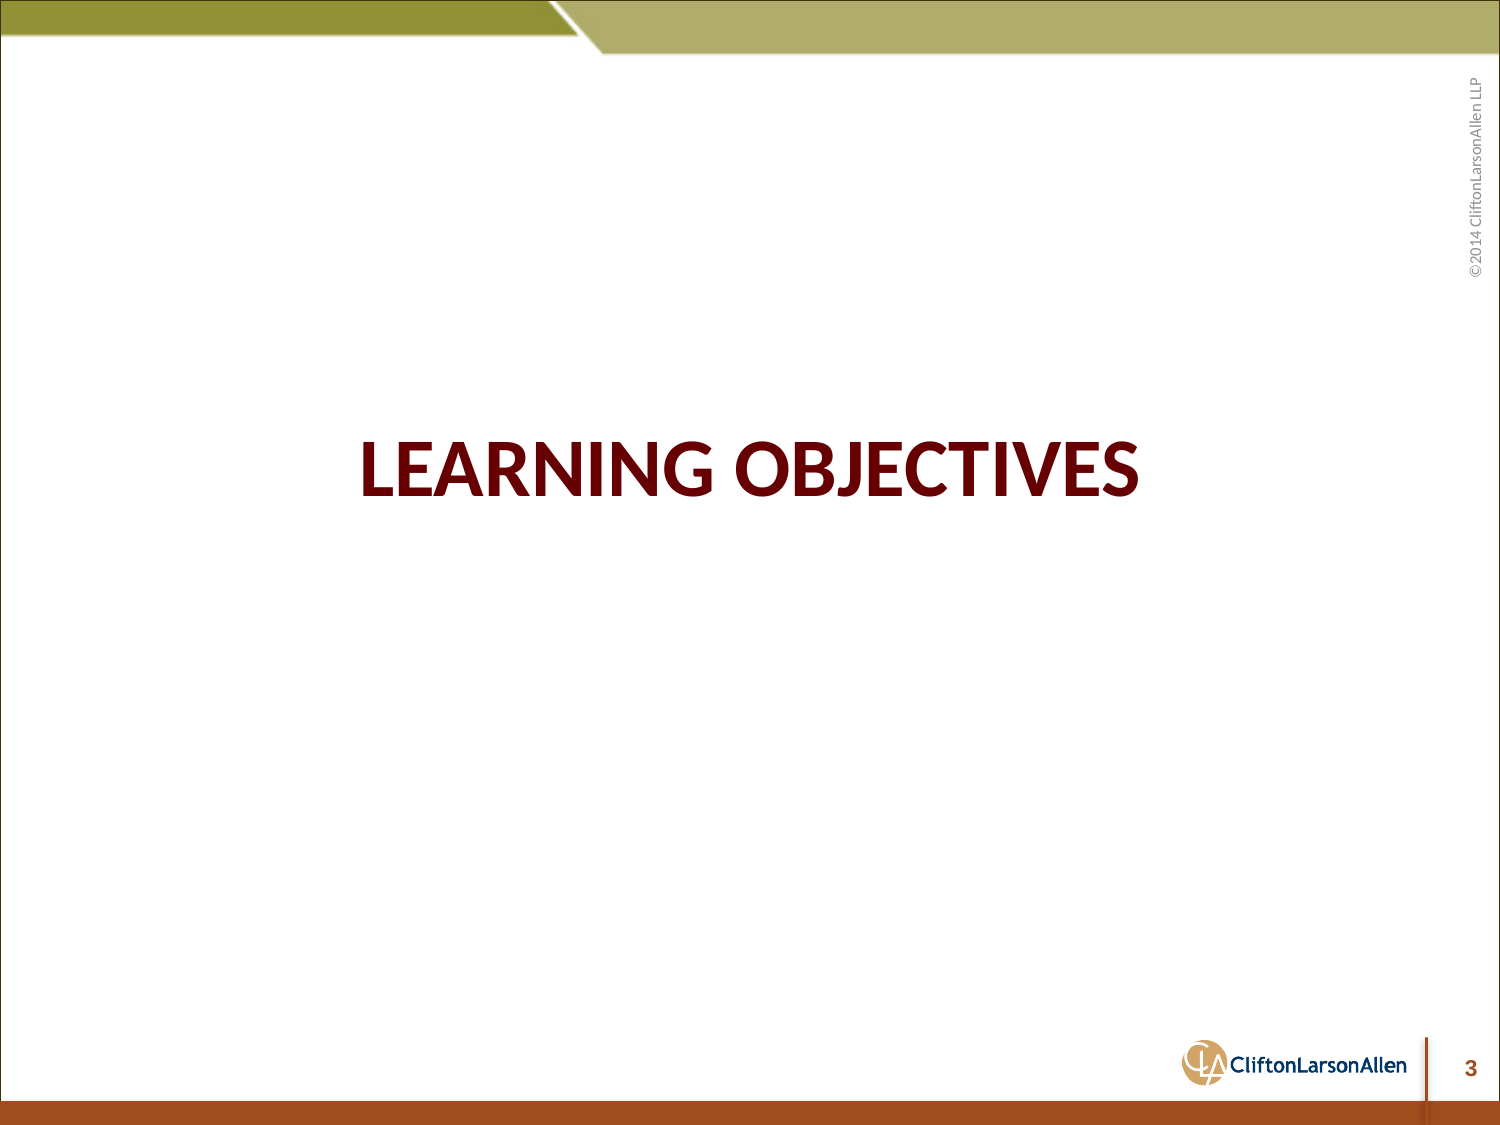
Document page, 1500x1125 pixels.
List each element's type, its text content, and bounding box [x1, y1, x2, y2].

picture [1, 1, 1499, 86]
picture [1162, 1038, 1427, 1108]
slide_number 3 [1410, 1037, 1493, 1098]
list LEARNING OBJECTIVES [74, 237, 1426, 1038]
